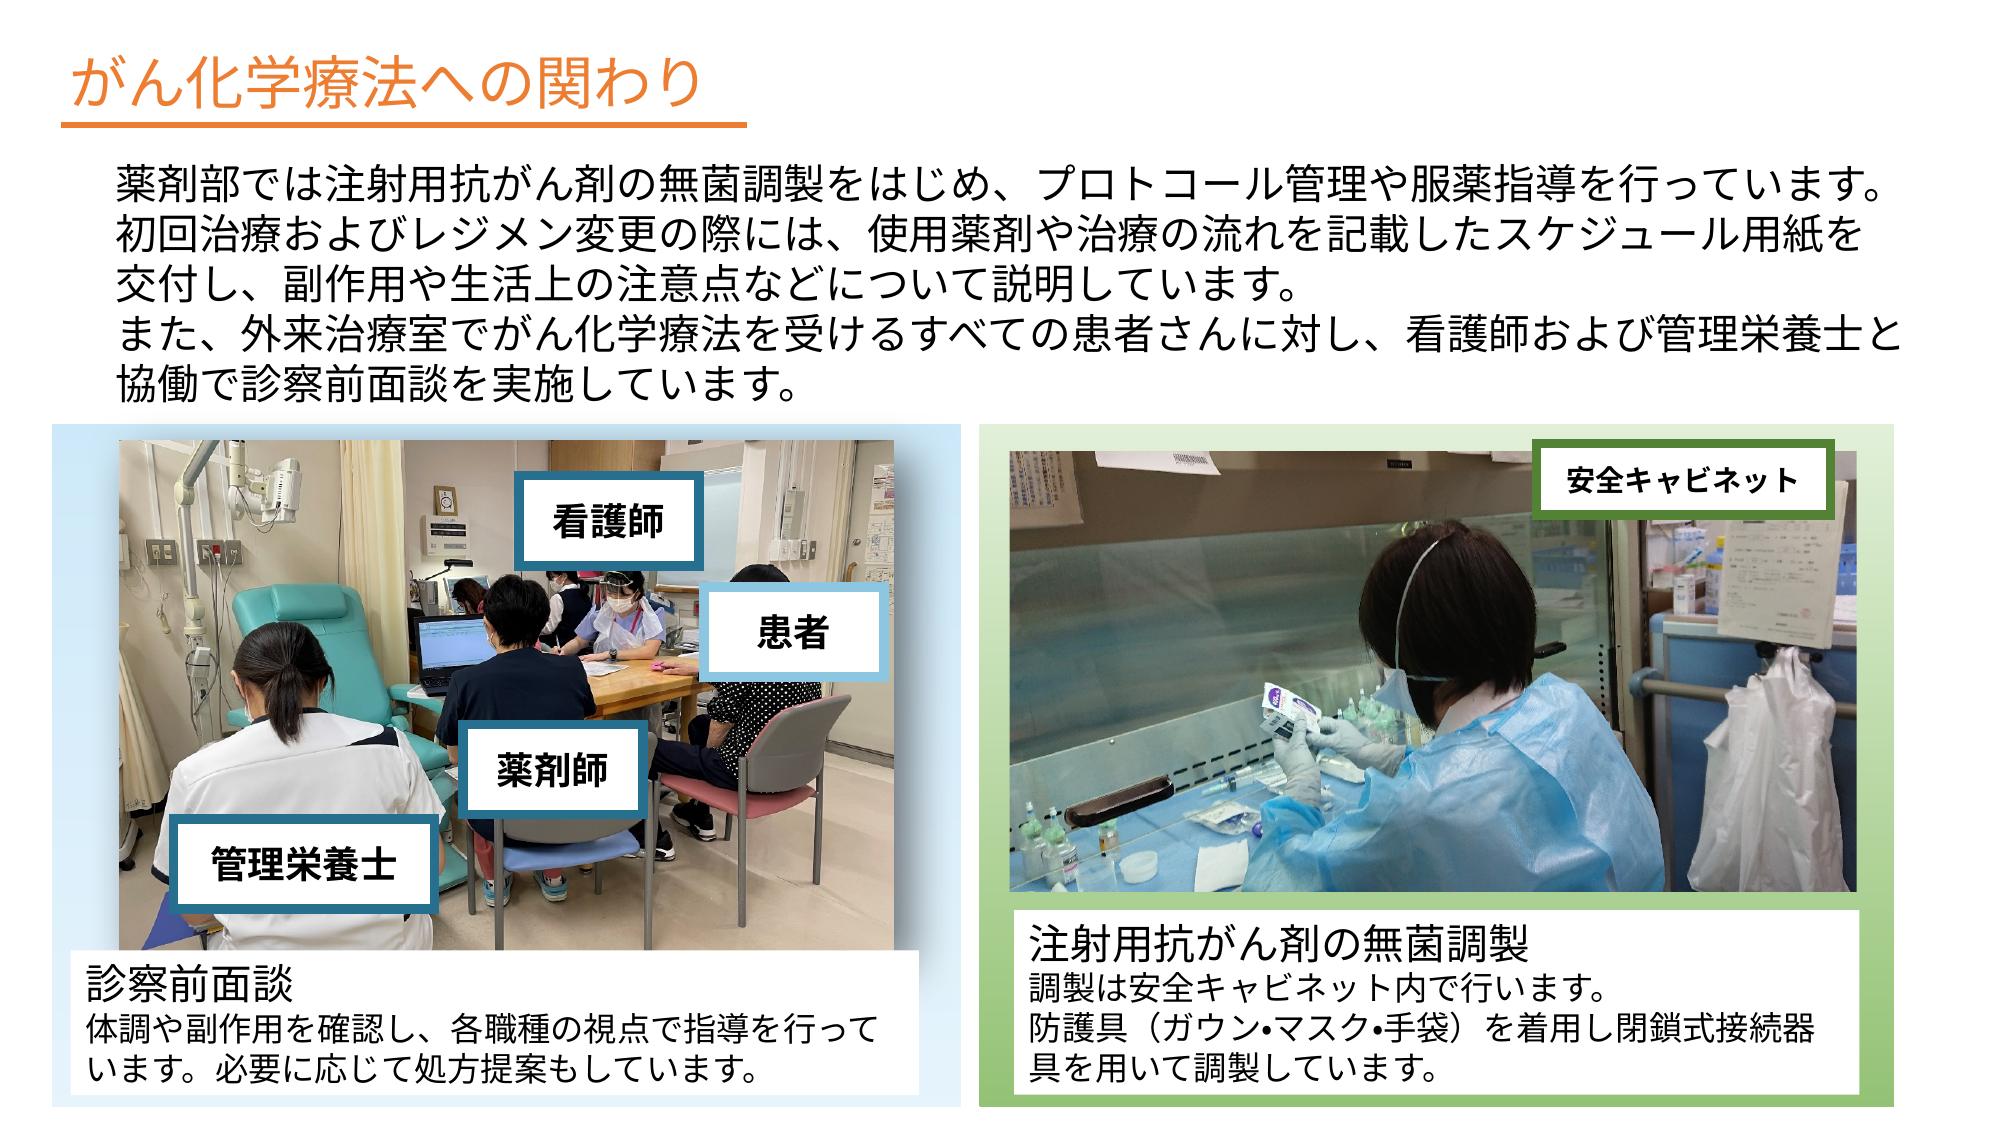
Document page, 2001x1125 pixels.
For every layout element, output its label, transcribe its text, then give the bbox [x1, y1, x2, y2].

text_box 薬剤部では注射用抗がん剤の無菌調製をはじめ、プロトコール管理や服薬指導を行っています。 初回治療およびレジメン変更の際には、使用薬剤や治療の流れを記載したスケジュール用紙を 交付し、副作用や生活上の注意点などについて説明しています。 また、外来治療室でがん化学療法を受けるすべての患者さんに対し、看護師および管理栄養士と協働で診察前面談を実施しています。 [100, 150, 1928, 416]
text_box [119, 440, 894, 957]
text_box 安全キャビネット [1536, 443, 1831, 451]
text_box [979, 424, 1895, 1108]
text_box [51, 424, 962, 1108]
picture [1009, 451, 1857, 892]
text_box 診察前面談 体調や副作用を確認し、各職種の視点で指導を行っています。必要に応じて処方提案もしています。 [70, 950, 919, 1096]
text_box 注射用抗がん剤の無菌調製 調製は安全キャビネット内で行います。 防護具（ガウン・マスク・手袋）を着用し閉鎖式接続器具を用いて調製しています。 [1014, 910, 1860, 1095]
text_box がん化学療法への関わり [54, 39, 935, 125]
